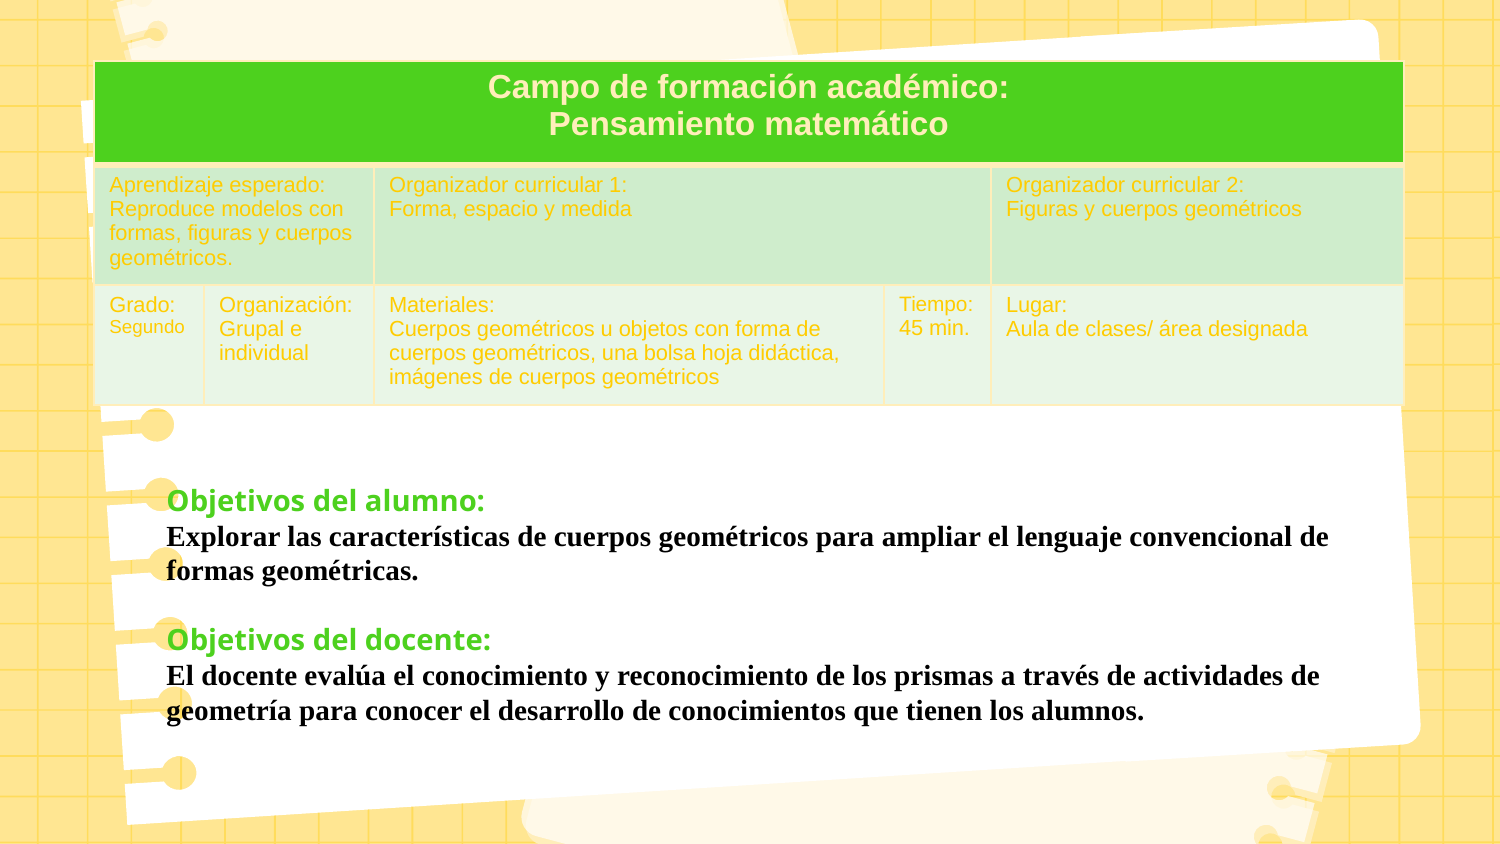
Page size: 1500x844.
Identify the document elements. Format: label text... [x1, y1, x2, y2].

table_cell Organización: Grupal e individual [205, 286, 373, 404]
table_header Campo de formación académico: Pensamiento matemático [95, 62, 1403, 162]
table_cell Aprendizaje esperado: Reproduce modelos con formas, figuras y cuerpos geométricos. [95, 168, 373, 284]
table_cell Grado: Segundo [95, 286, 203, 404]
table_cell Organizador curricular 2: Figuras y cuerpos geométricos [992, 168, 1403, 284]
table_cell Organizador curricular 1: Forma, espacio y medida [375, 168, 990, 284]
table_cell Lugar: Aula de clases/ área designada [992, 286, 1403, 404]
table_cell Materiales: Cuerpos geométricos u objetos con forma de cuerpos geométricos, una bolsa hoja didáctica, imágenes de cuerpos geométricos [375, 286, 883, 404]
table_cell Tiempo: 45 min. [885, 286, 990, 404]
text_box Objetivos del alumno: Explorar las características de cuerpos geométricos para ampliar el lenguaje convencional de formas geométricas. Objetivos del docente: El docente evalúa el conocimiento y reconocimiento de los prismas a través de actividades de geometría para conocer el desarrollo de conocimientos que tienen los alumnos. [151, 474, 1404, 734]
